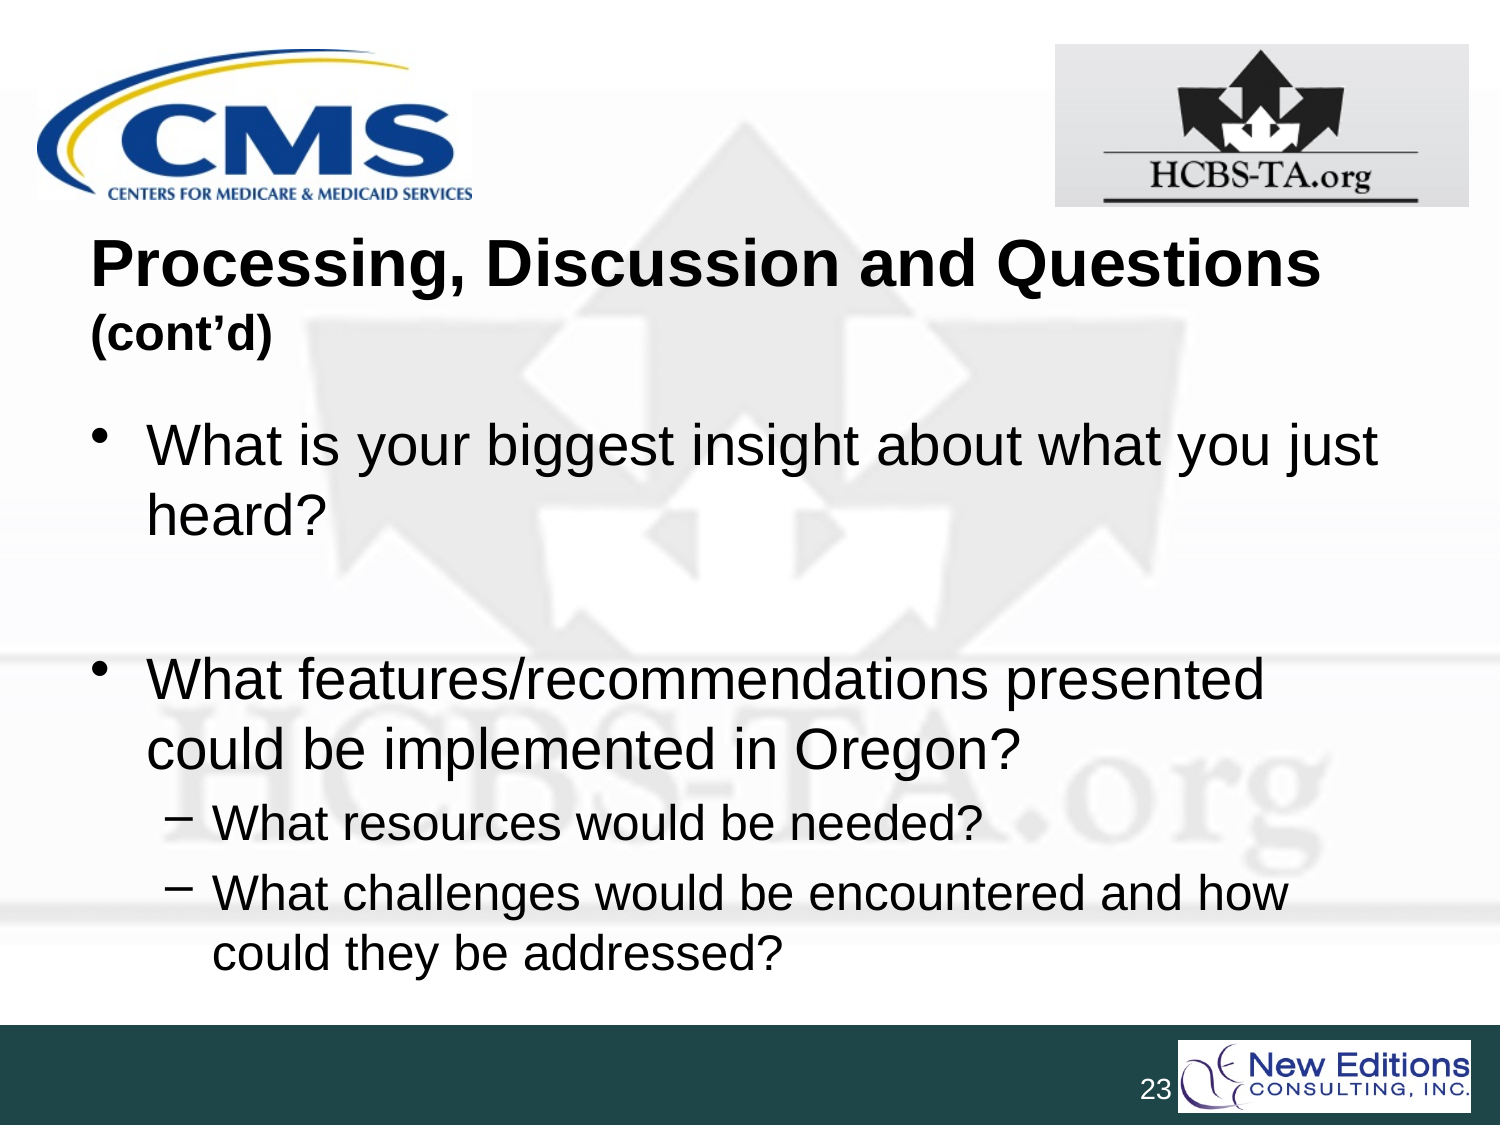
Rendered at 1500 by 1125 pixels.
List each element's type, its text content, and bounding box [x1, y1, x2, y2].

picture [0, 0, 1500, 1025]
list What is your biggest insight about what you just heard? What features/recommendations presented could be implemented in Oregon? What resources would be needed? What challenges would be encountered and how could they be addressed? [75, 399, 1425, 1043]
title Processing, Discussion and Questions (cont’d) [75, 212, 1425, 399]
text_box 23 [1125, 1062, 1475, 1125]
picture [1178, 1040, 1471, 1062]
